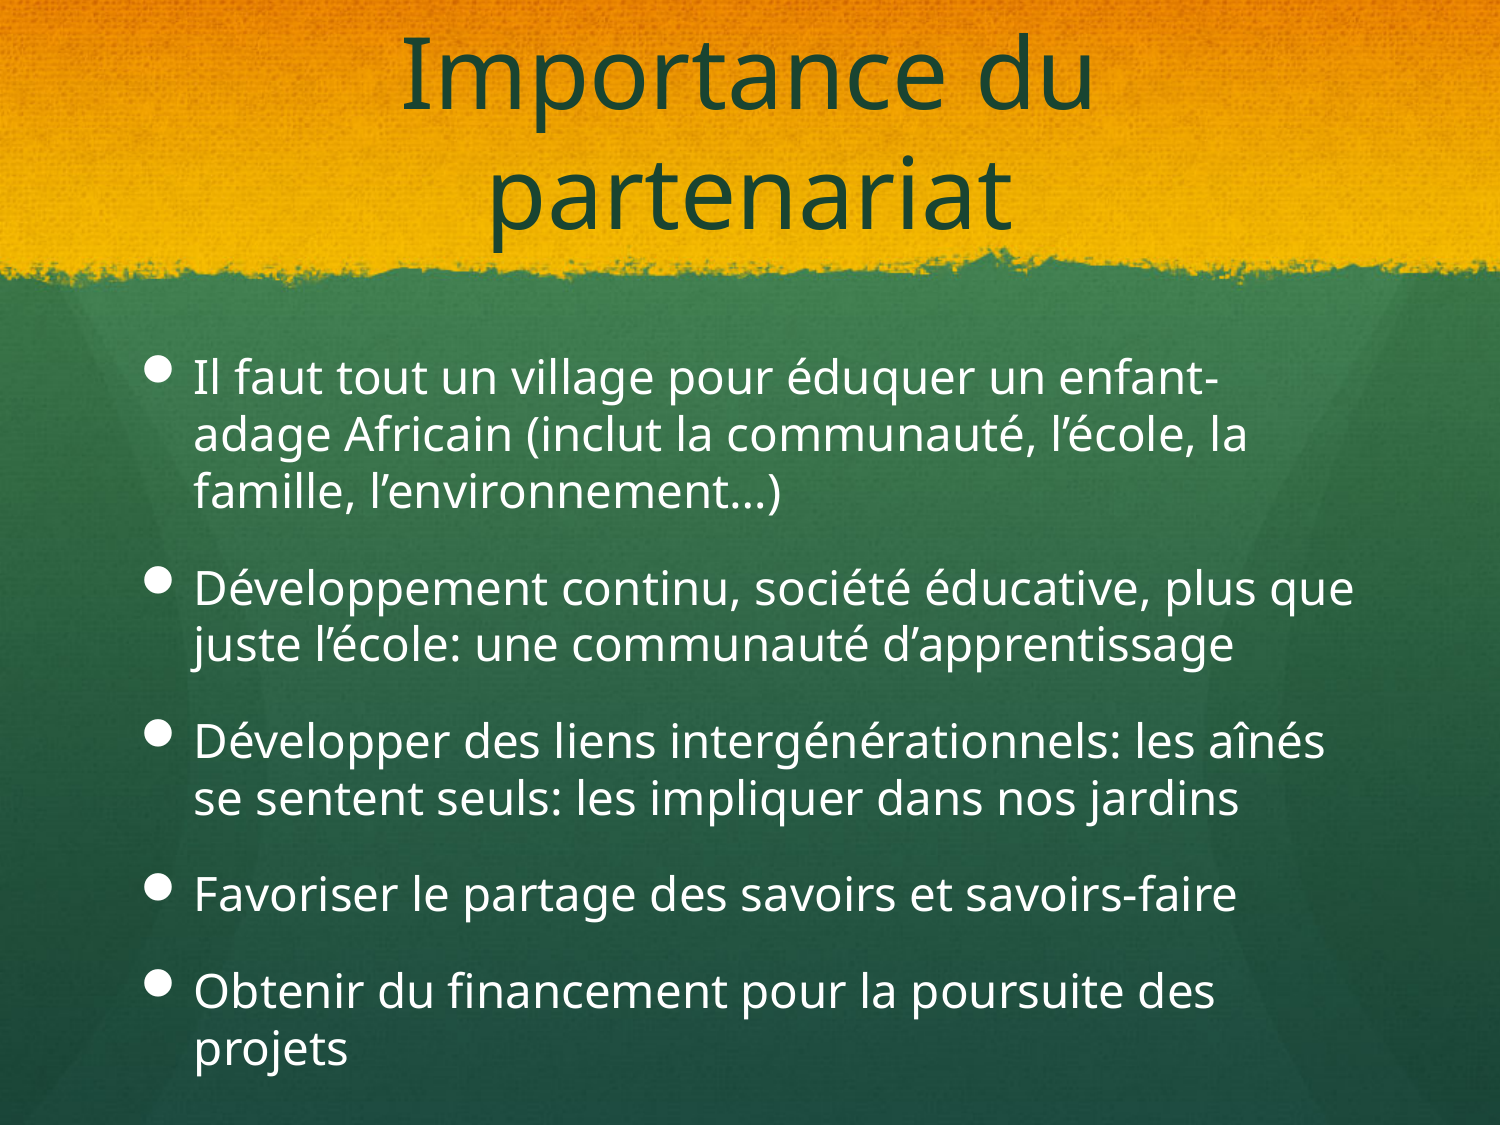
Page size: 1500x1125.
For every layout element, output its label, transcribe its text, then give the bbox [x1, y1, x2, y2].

list Il faut tout un village pour éduquer un enfant- adage Africain (inclut la communauté, l’école, la famille, l’environnement…) Développement continu, société éducative, plus que juste l’école: une communauté d’apprentissage Développer des liens intergénérationnels: les aînés se sentent seuls: les impliquer dans nos jardins Favoriser le partage des savoirs et savoirs-faire Obtenir du financement pour la poursuite des projets [125, 339, 1375, 1089]
title Importance du partenariat [125, 13, 1375, 246]
picture [0, 0, 1500, 1125]
